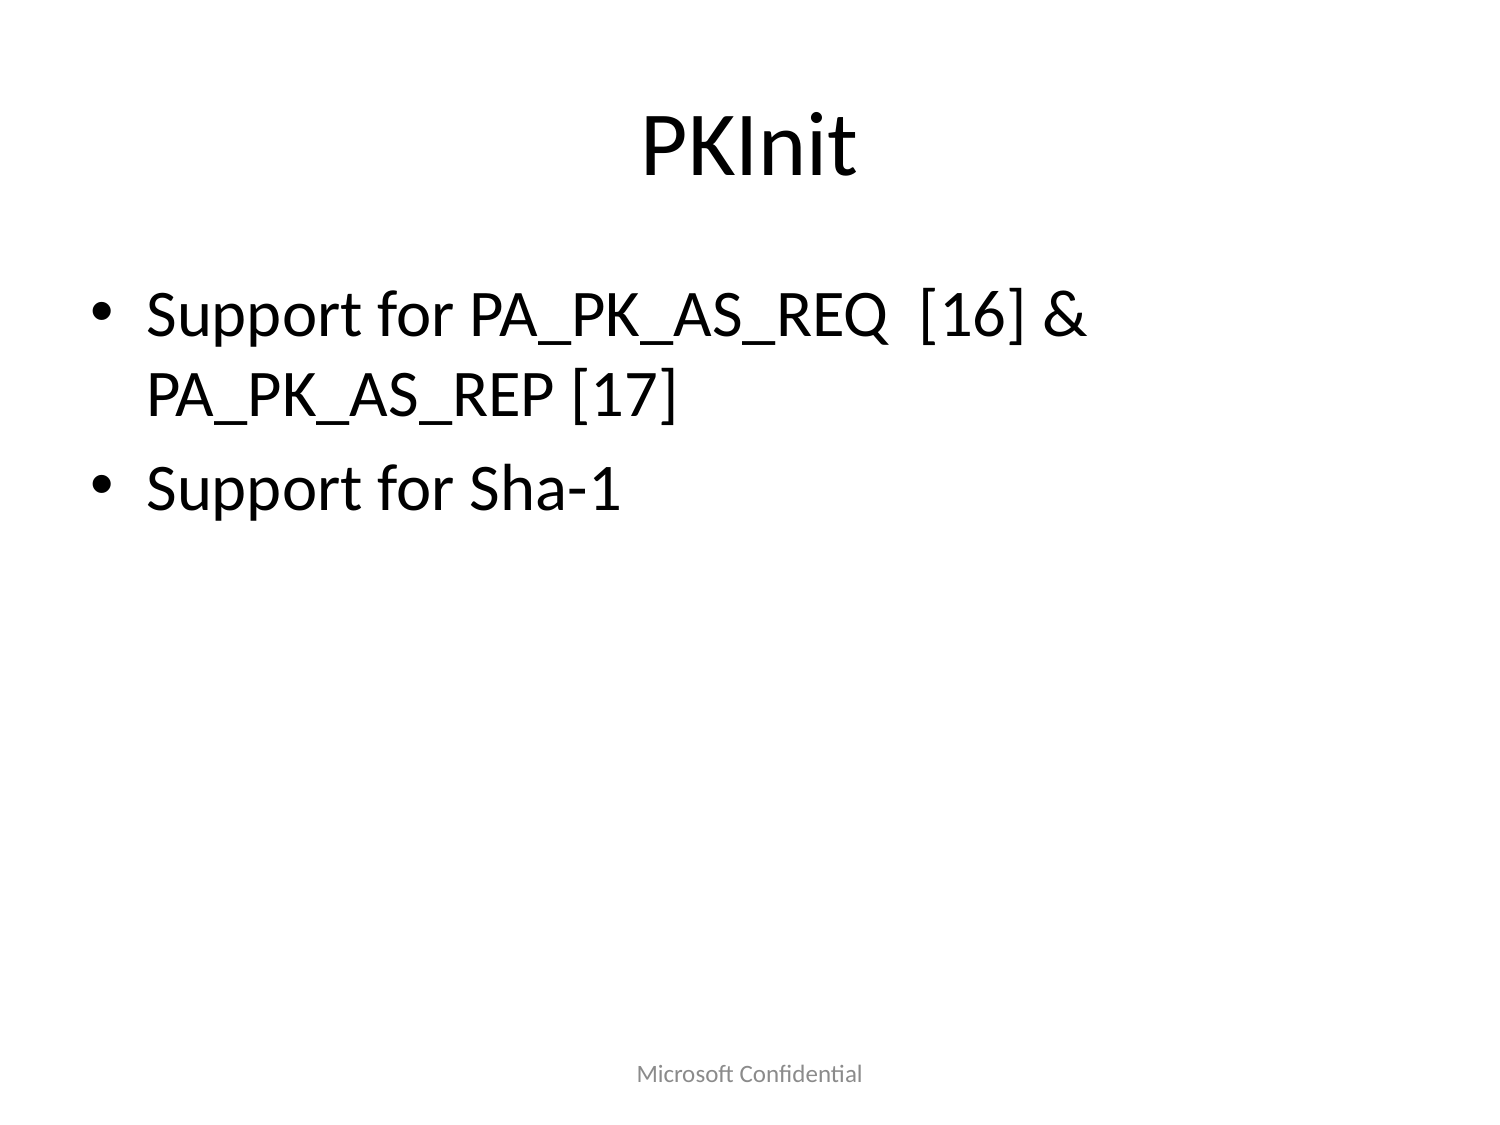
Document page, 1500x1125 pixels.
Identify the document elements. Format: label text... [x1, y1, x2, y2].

footer Microsoft Confidential [512, 1042, 988, 1103]
list Support for PA_PK_AS_REQ [16] & PA_PK_AS_REP [17] Support for Sha-1 [75, 262, 1425, 1005]
title PKInit [75, 45, 1425, 233]
